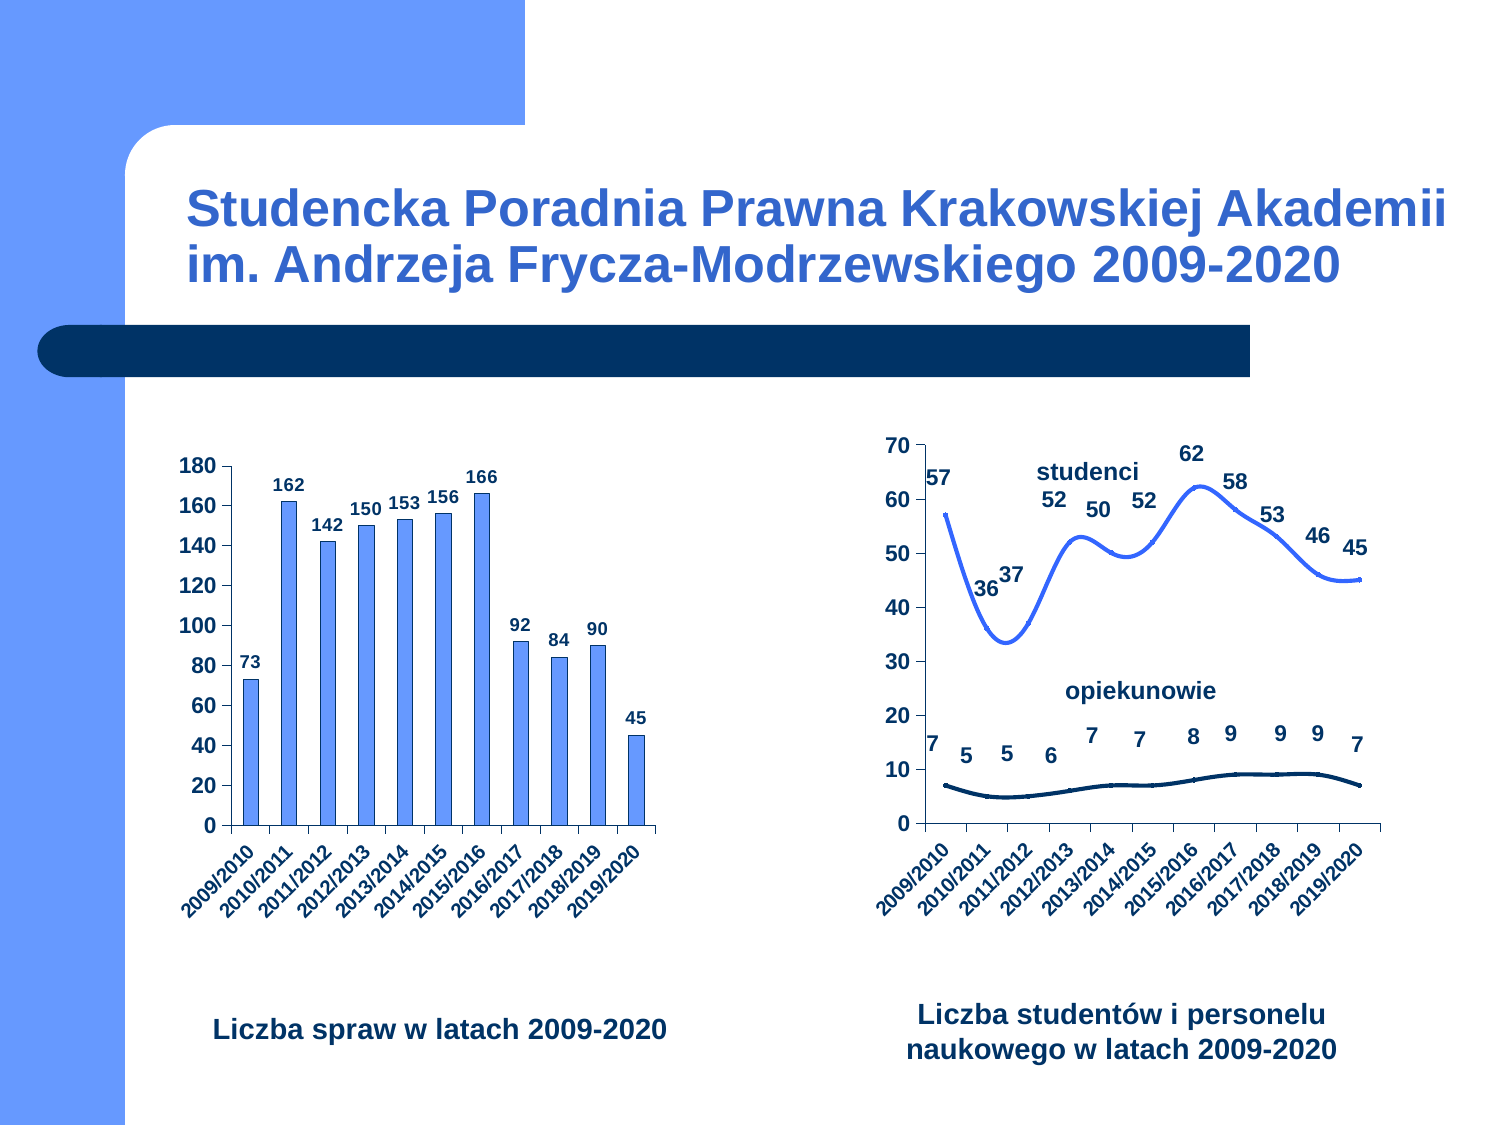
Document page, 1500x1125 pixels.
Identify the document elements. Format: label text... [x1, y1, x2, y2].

chart [857, 397, 1415, 945]
text_box Liczba spraw w latach 2009-2020 [197, 1002, 706, 1053]
title Studencka Poradnia Prawna Krakowskiej Akademii im. Andrzeja Frycza-Modrzewskiego 2009-2020 [170, 113, 1484, 302]
text_box Liczba studentów i personelu naukowego w latach 2009-2020 [868, 987, 1376, 1073]
chart [134, 423, 672, 956]
